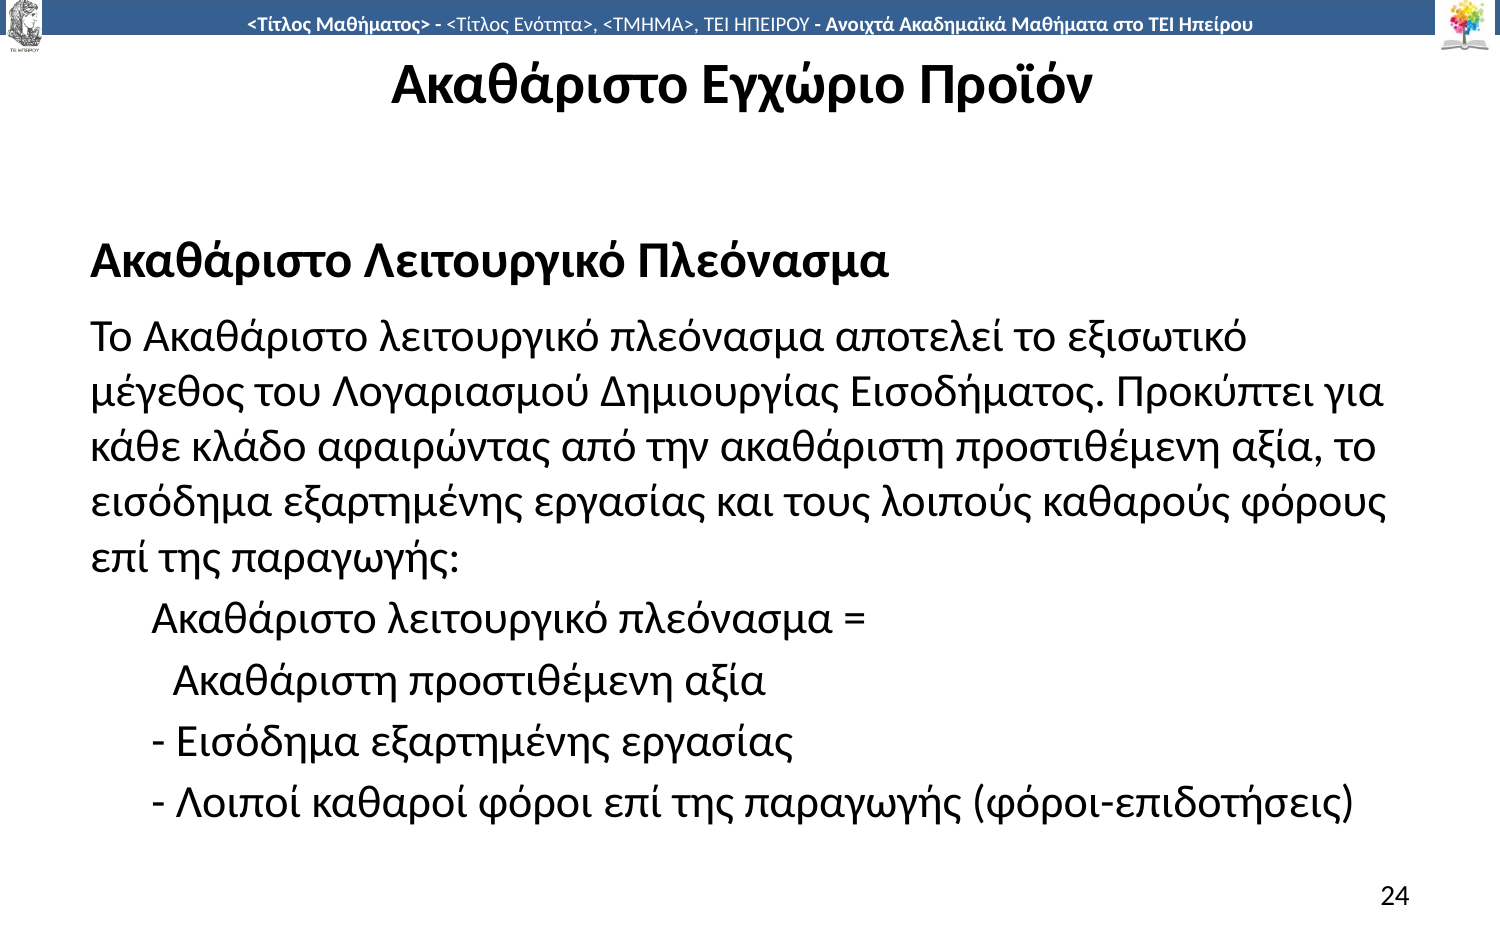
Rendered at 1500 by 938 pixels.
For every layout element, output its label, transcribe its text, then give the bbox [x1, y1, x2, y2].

slide_number 24 [1074, 868, 1425, 919]
picture [6, 0, 42, 54]
list Ακαθάριστο Λειτουργικό Πλεόνασμα Το Ακαθάριστο λειτουργικό πλεόνασµα αποτελεί το εξισωτικό µέγεθος του Λογαριασµού Δηµιουργίας Εισοδήµατος. Προκύπτει για κάθε κλάδο αφαιρώντας από την ακαθάριστη προστιθέµενη αξία, το εισόδηµα εξαρτηµένης εργασίας και τους λοιπούς καθαρούς φόρους επί της παραγωγής: Ακαθάριστο λειτουργικό πλεόνασµα = Ακαθάριστη προστιθέµενη αξία - Εισόδηµα εξαρτηµένης εργασίας - Λοιποί καθαροί φόροι επί της παραγωγής (φόροι-επιδοτήσεις) [75, 218, 1425, 838]
title Ακαθάριστο Εγχώριο Προϊόν [75, 37, 1425, 194]
picture [1435, 0, 1495, 52]
